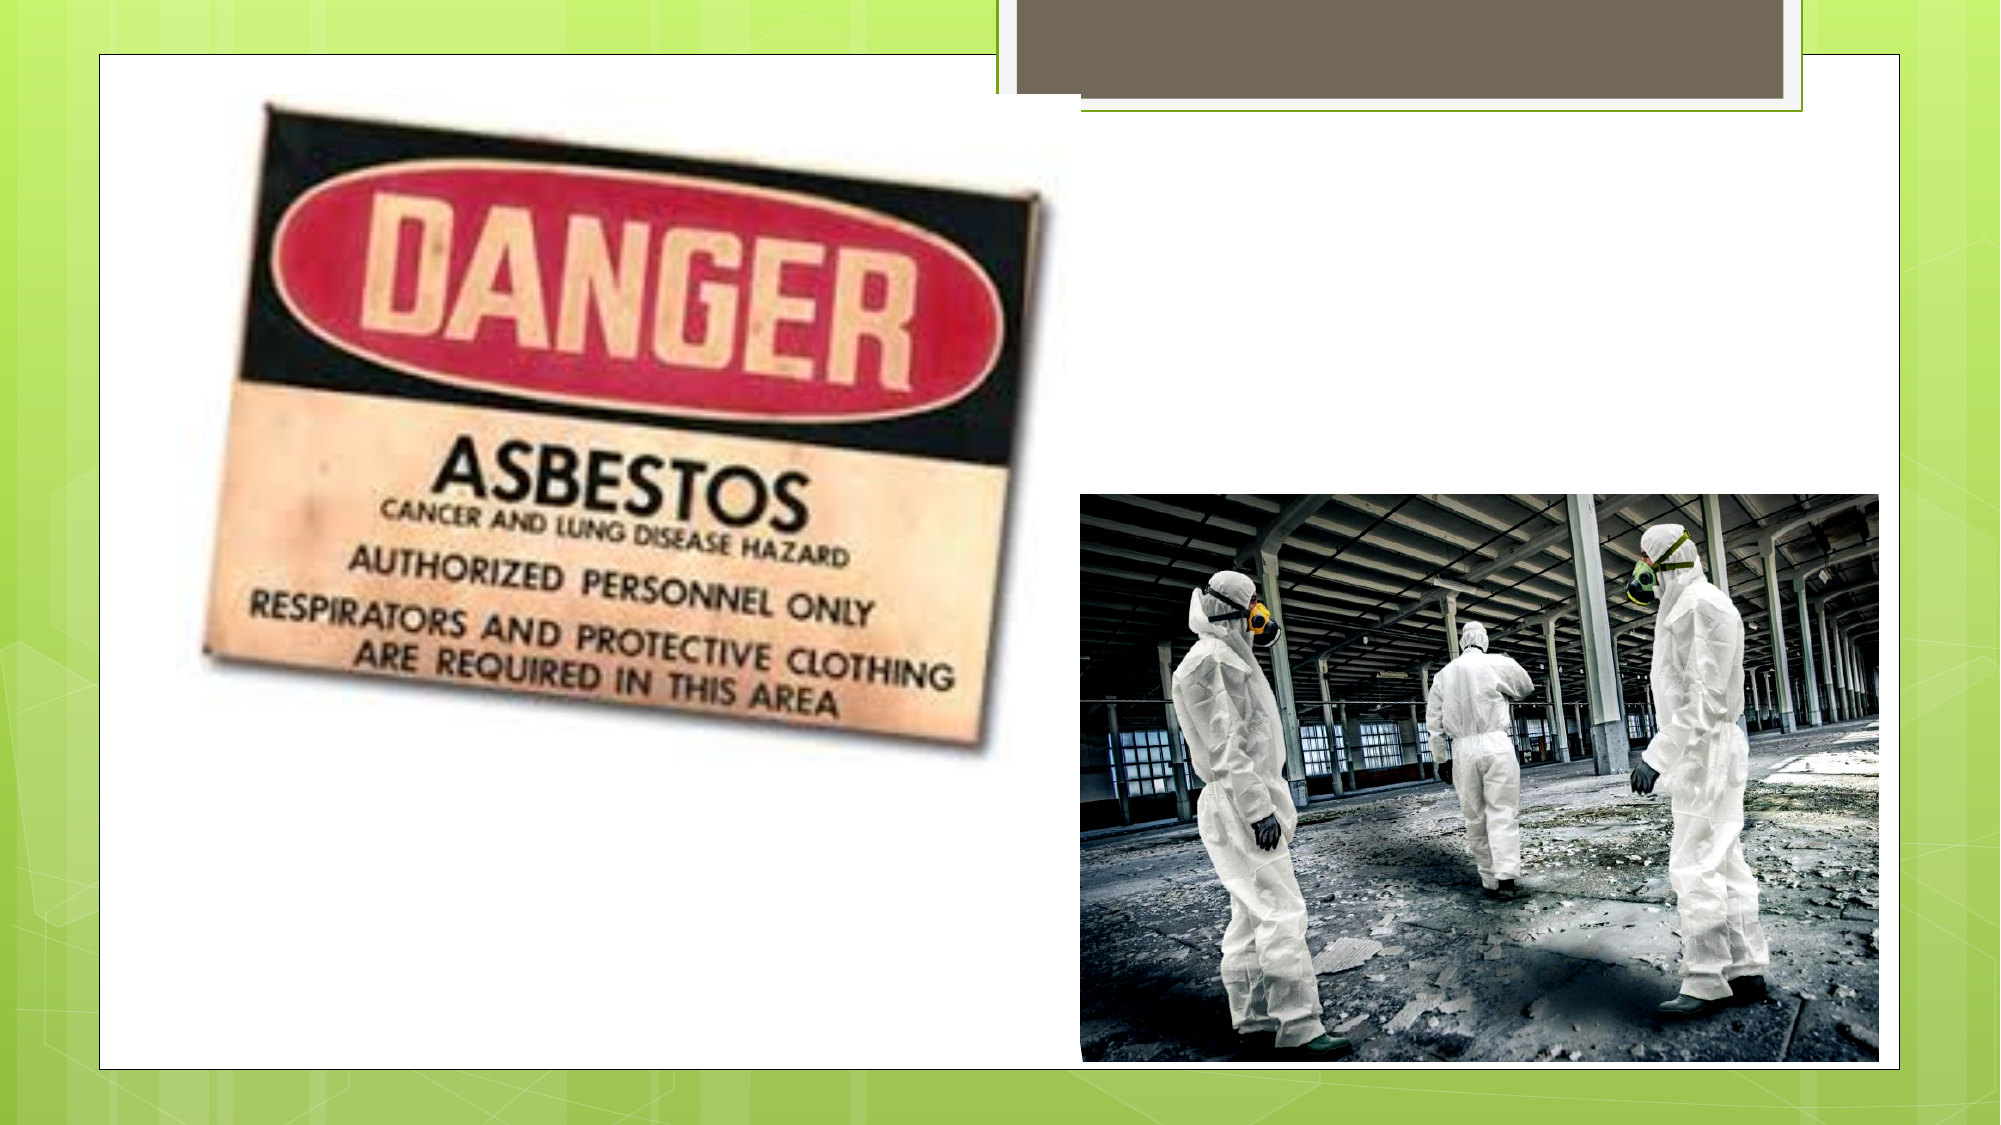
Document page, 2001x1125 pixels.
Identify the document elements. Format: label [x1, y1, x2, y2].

picture [176, 94, 1879, 1062]
